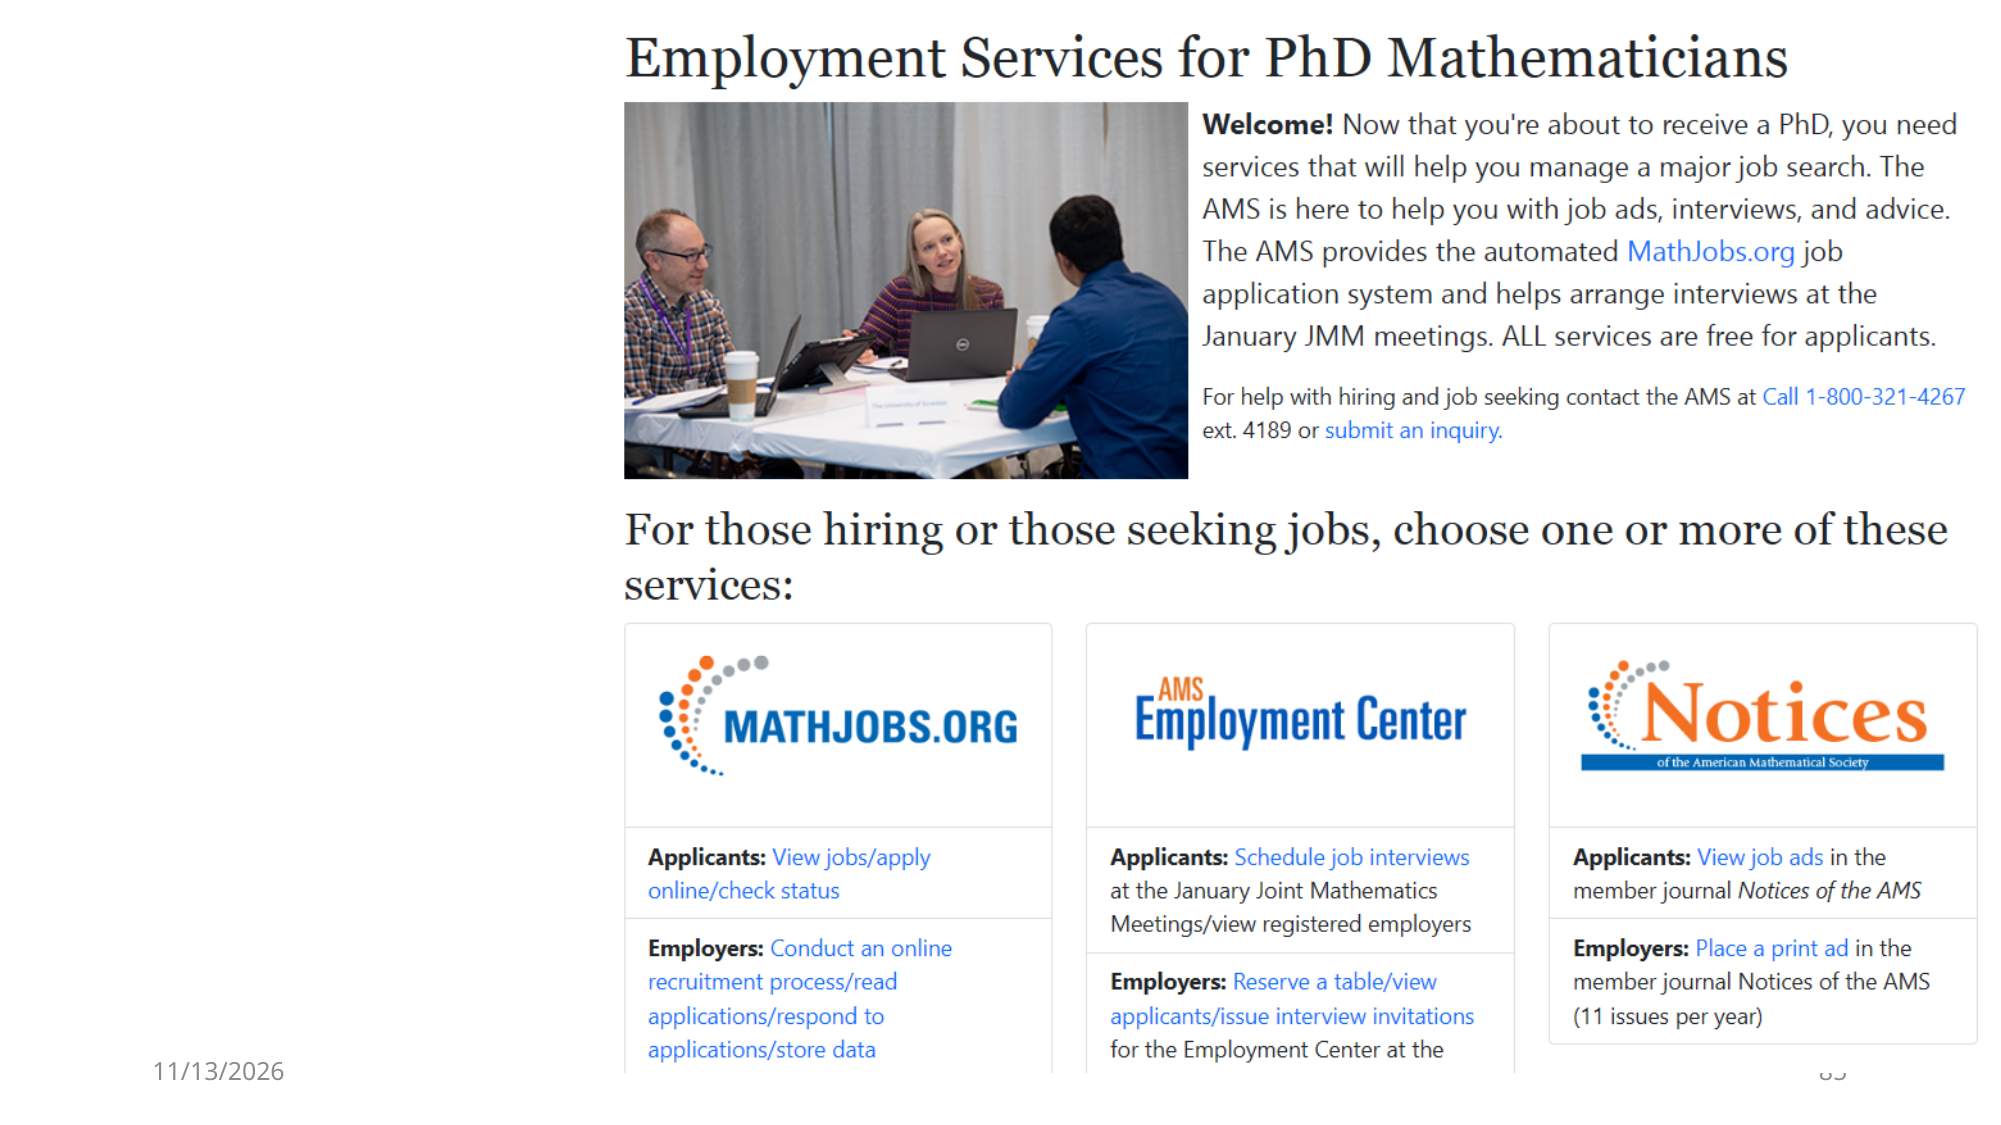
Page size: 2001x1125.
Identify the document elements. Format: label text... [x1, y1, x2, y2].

picture [609, 15, 1982, 1073]
slide_number 85 [1412, 1073, 1863, 1103]
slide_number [137, 1042, 588, 1103]
